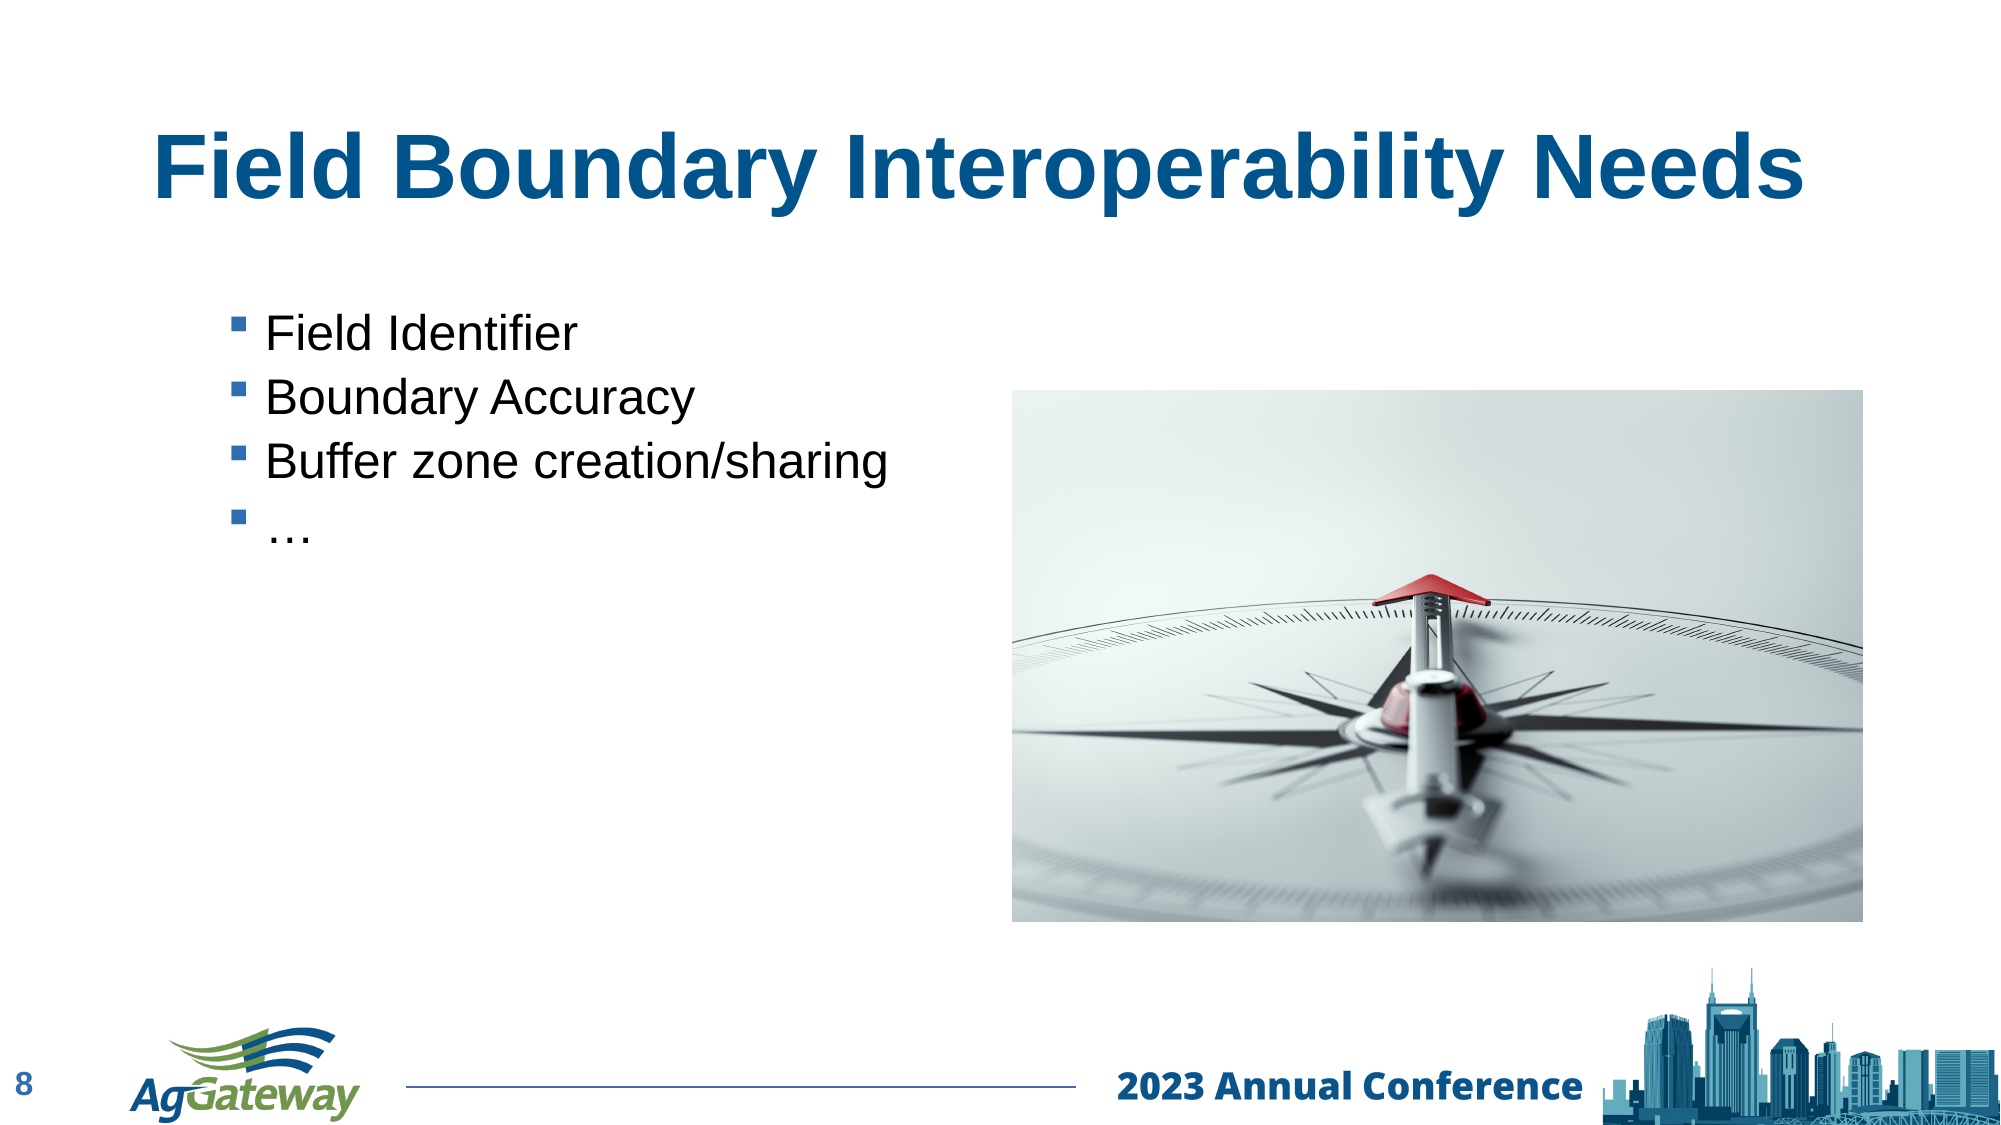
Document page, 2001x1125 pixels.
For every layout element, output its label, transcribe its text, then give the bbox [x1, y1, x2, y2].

title Field Boundary Interoperability Needs [137, 59, 1863, 278]
slide_number 8 [0, 1054, 82, 1107]
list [1012, 390, 1863, 922]
picture [1602, 958, 2000, 1125]
picture [114, 1013, 376, 1125]
picture [1117, 1067, 1593, 1111]
list Field Identifier Boundary Accuracy Buffer zone creation/sharing … [137, 299, 988, 1014]
